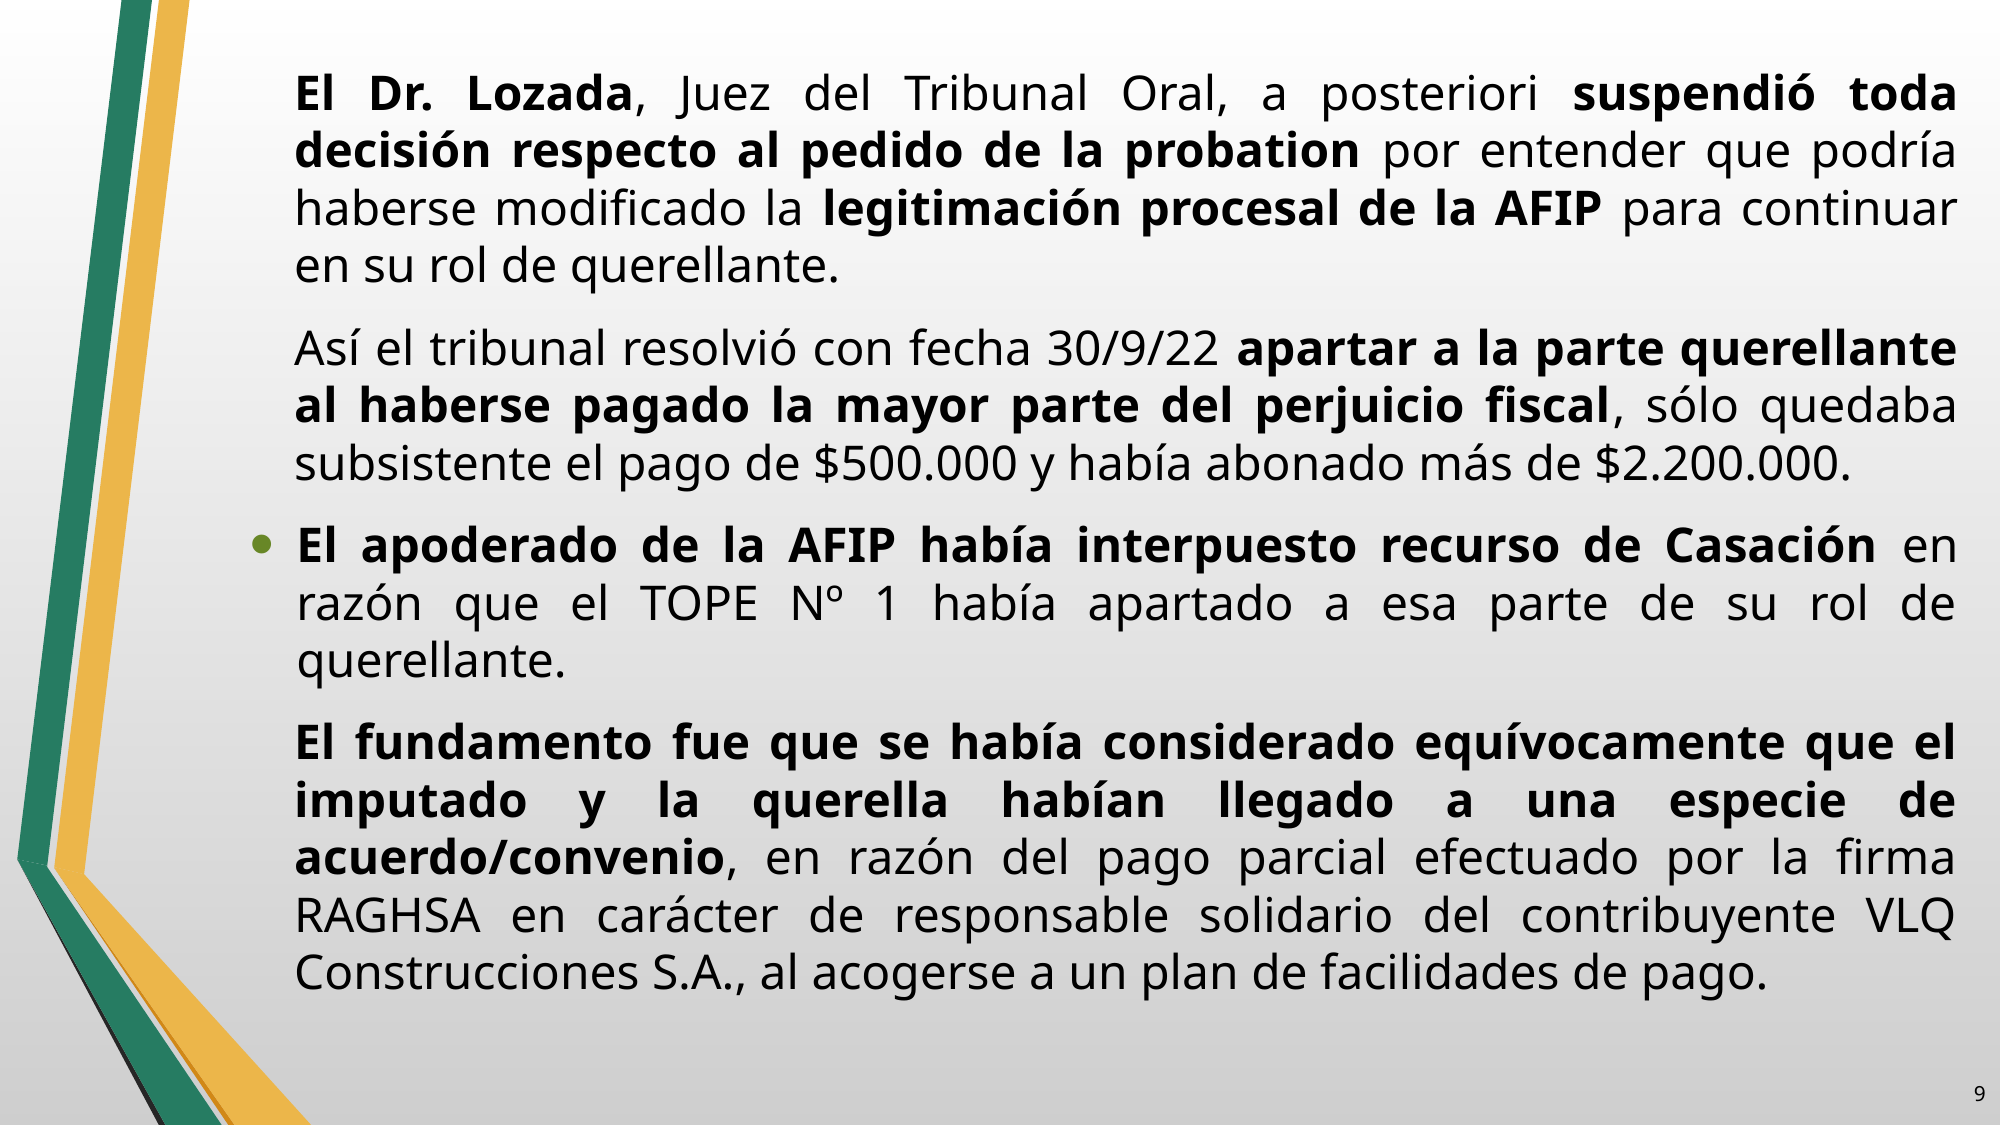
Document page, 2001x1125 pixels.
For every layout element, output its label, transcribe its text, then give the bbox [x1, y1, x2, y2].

list El Dr. Lozada, Juez del Tribunal Oral, a posteriori suspendió toda decisión respecto al pedido de la probation por entender que podría haberse modificado la legitimación procesal de la AFIP para continuar en su rol de querellante. Así el tribunal resolvió con fecha 30/9/22 apartar a la parte querellante al haberse pagado la mayor parte del perjuicio fiscal, sólo quedaba subsistente el pago de $500.000 y había abonado más de $2.200.000. El apoderado de la AFIP había interpuesto recurso de Casación en razón que el TOPE Nº 1 había apartado a esa parte de su rol de querellante. El fundamento fue que se había considerado equívocamente que el imputado y la querella habían llegado a una especie de acuerdo/convenio, en razón del pago parcial efectuado por la firma RAGHSA en carácter de responsable solidario del contribuyente VLQ Construcciones S.A., al acogerse a un plan de facilidades de pago. [234, 54, 1974, 1066]
slide_number 8 [1910, 1065, 2000, 1125]
